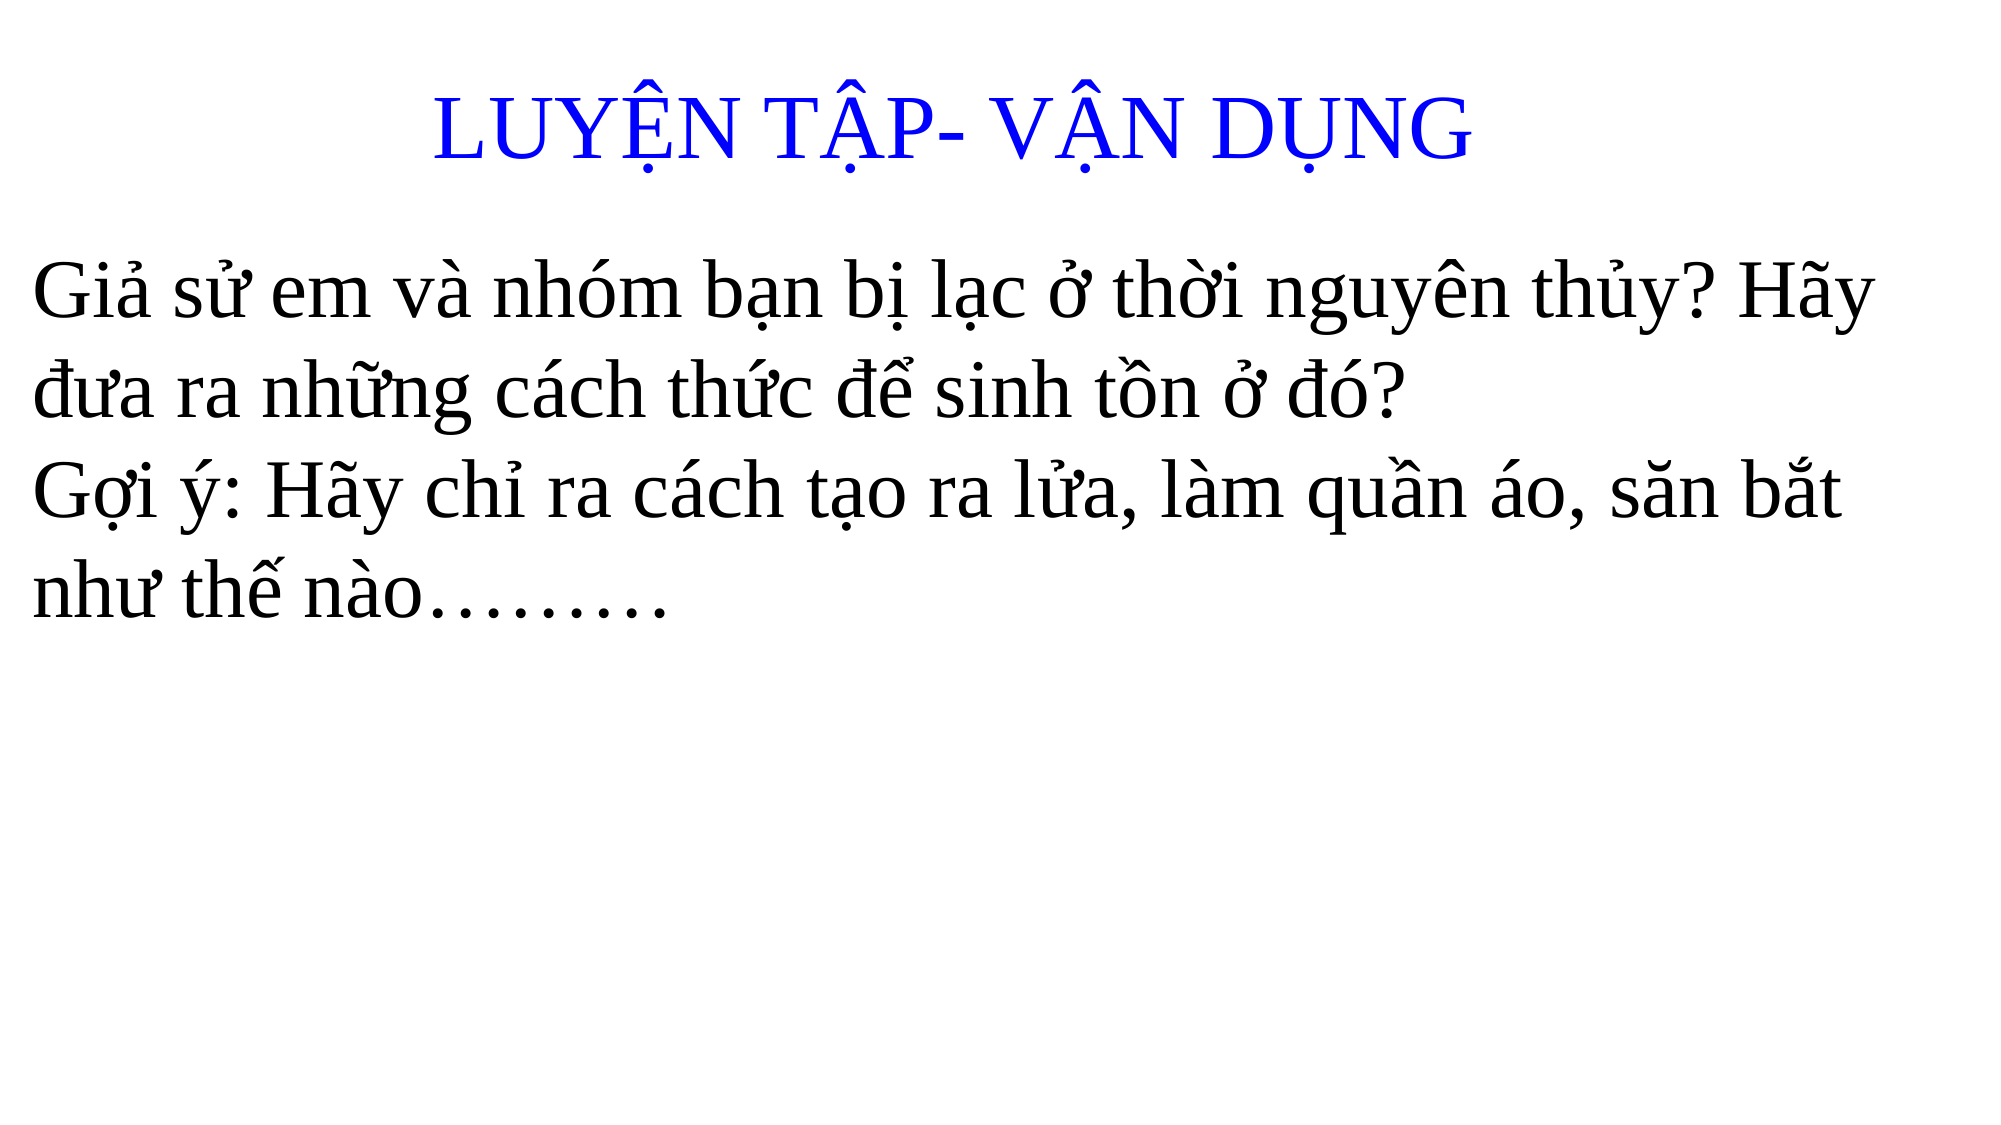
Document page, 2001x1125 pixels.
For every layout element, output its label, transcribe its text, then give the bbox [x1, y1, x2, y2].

text_box LUYỆN TẬP- VẬN DỤNG [417, 59, 1563, 185]
text_box Giả sử em và nhóm bạn bị lạc ở thời nguyên thủy? Hãy đưa ra những cách thức để sinh tồn ở đó? Gợi ý: Hãy chỉ ra cách tạo ra lửa, làm quần áo, săn bắt như thế nào……… [17, 226, 2000, 642]
